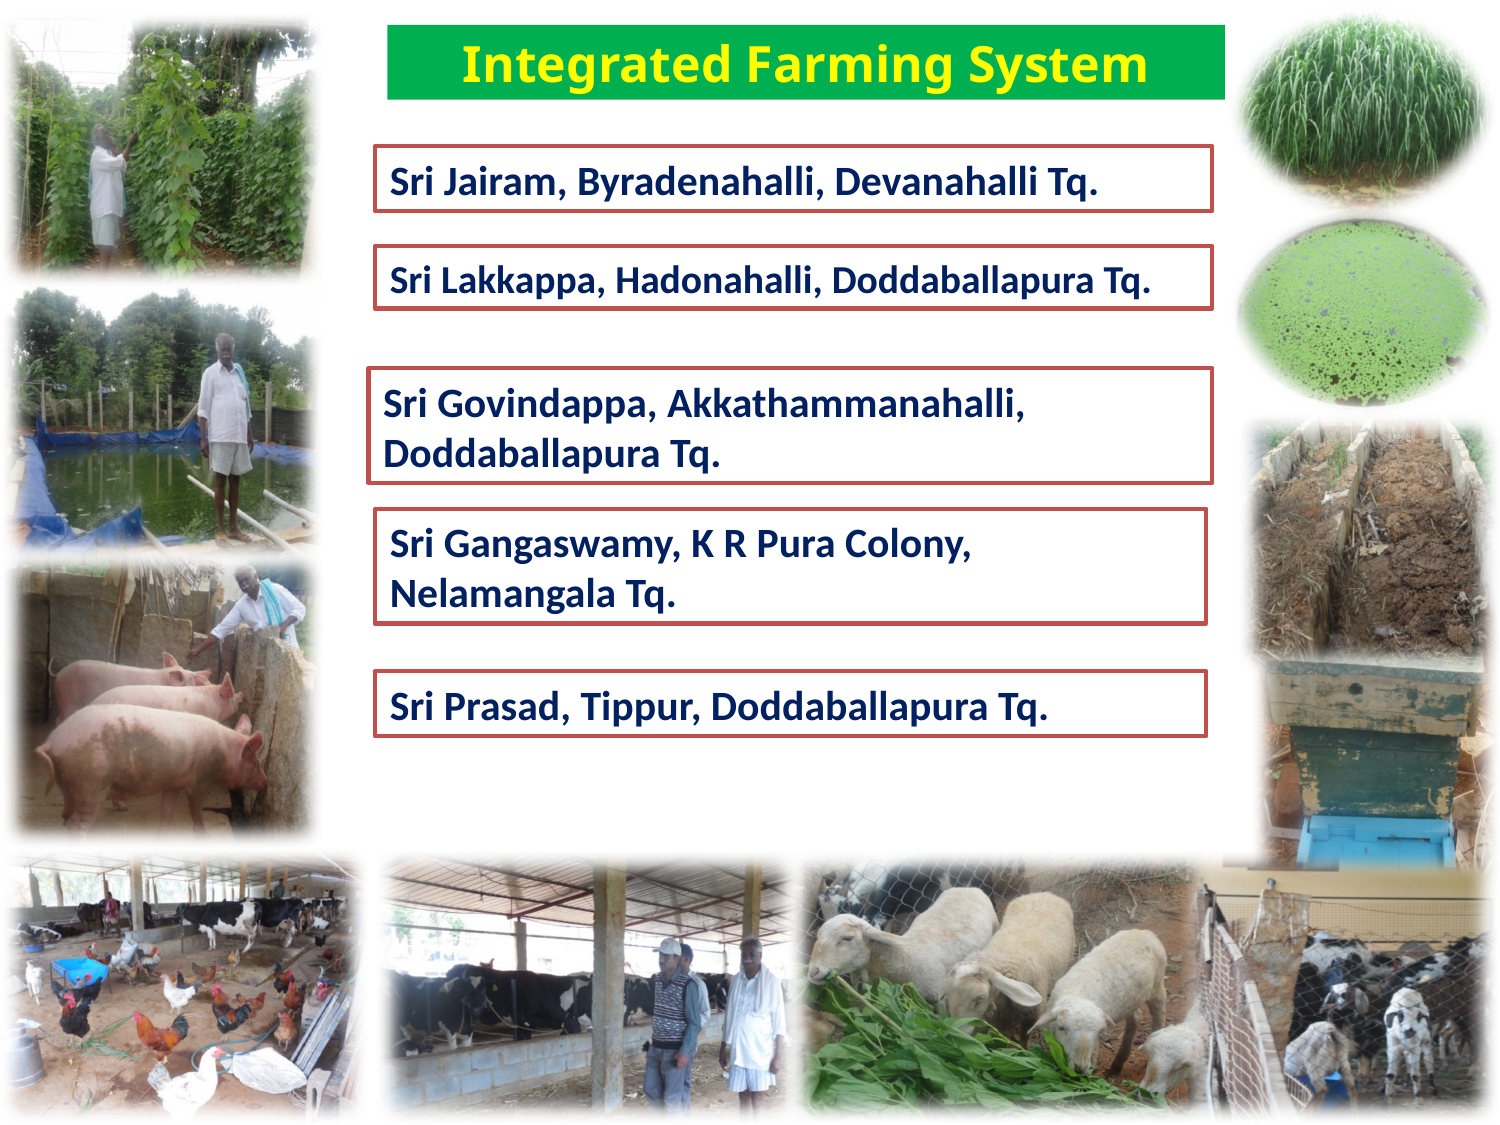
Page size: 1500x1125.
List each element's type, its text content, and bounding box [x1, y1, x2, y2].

text_box Sri Prasad, Tippur, Doddaballapura Tq. [373, 669, 1208, 738]
text_box Sri Jairam, Byradenahalli, Devanahalli Tq. [373, 144, 1214, 213]
text_box Sri Gangaswamy, K R Pura Colony, Nelamangala Tq. [373, 507, 1208, 626]
text_box Sri Govindappa, Akkathammanahalli, Doddaballapura Tq. [366, 366, 1214, 485]
picture [374, 0, 1500, 1125]
text_box Integrated Farming System [387, 24, 1219, 100]
picture [0, 12, 369, 1125]
text_box Sri Lakkappa, Hadonahalli, Doddaballapura Tq. [373, 244, 1214, 311]
